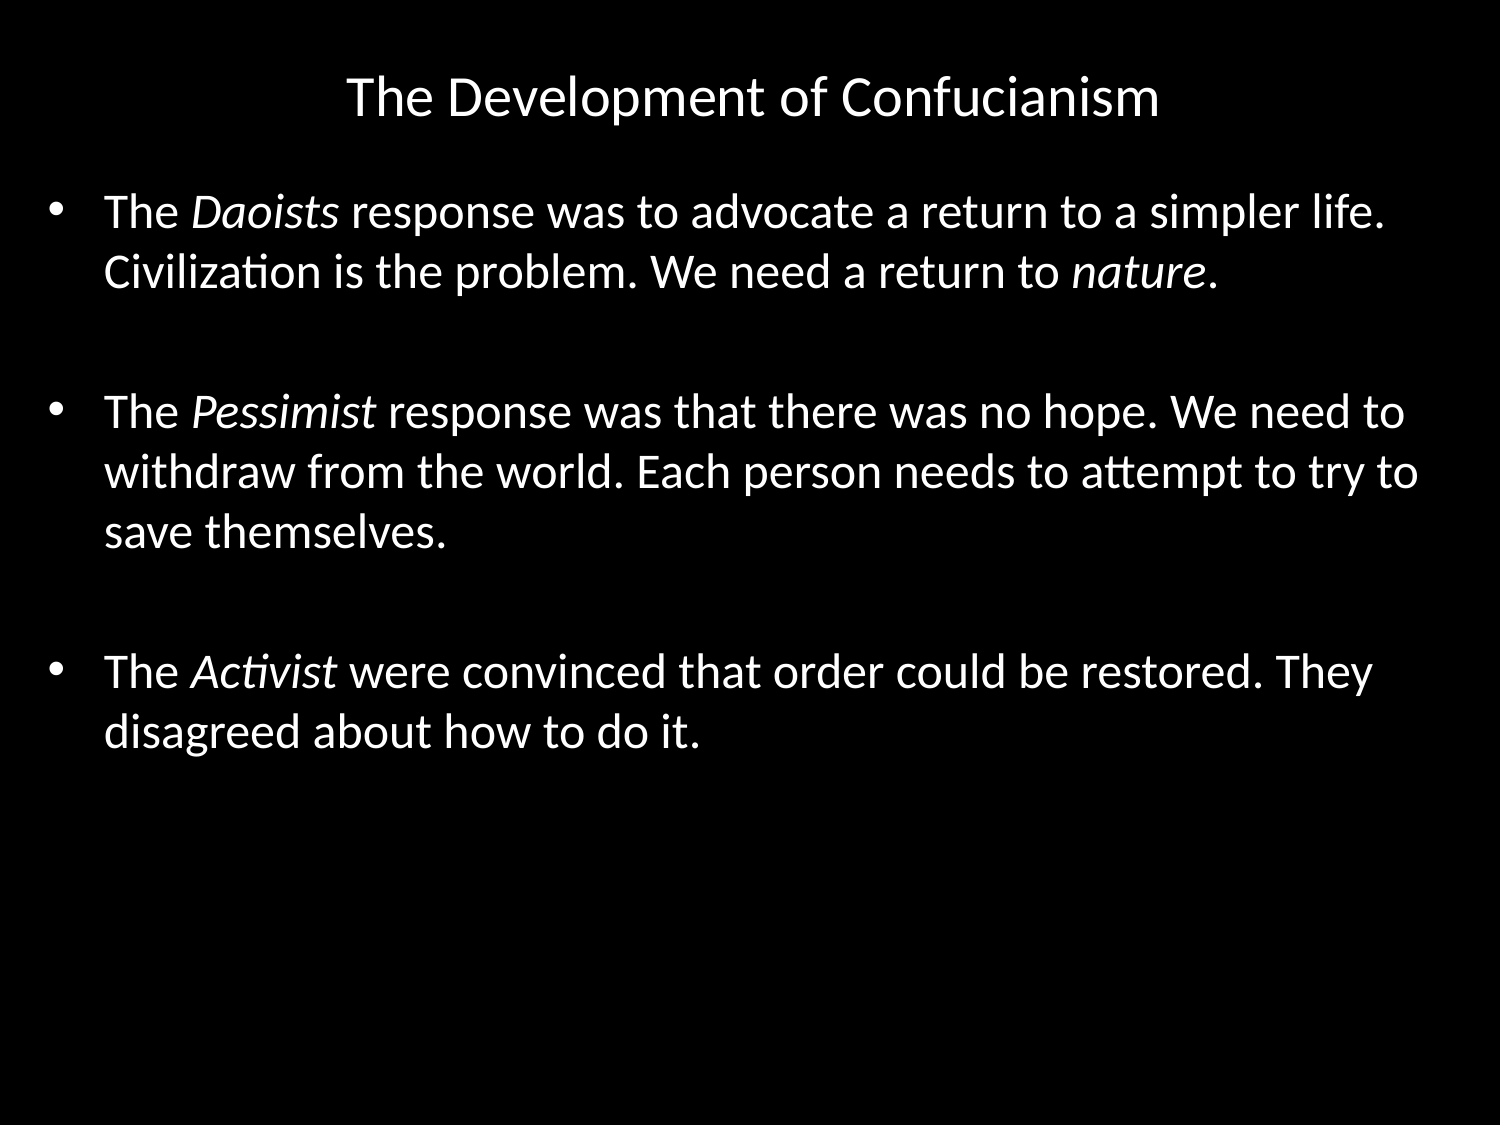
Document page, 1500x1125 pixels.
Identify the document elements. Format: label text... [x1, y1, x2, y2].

list The Daoists response was to advocate a return to a simpler life. Civilization is the problem. We need a return to nature. The Pessimist response was that there was no hope. We need to withdraw from the world. Each person needs to attempt to try to save themselves. The Activist were convinced that order could be restored. They disagreed about how to do it. [32, 170, 1475, 1096]
title The Development of Confucianism [32, 45, 1475, 141]
